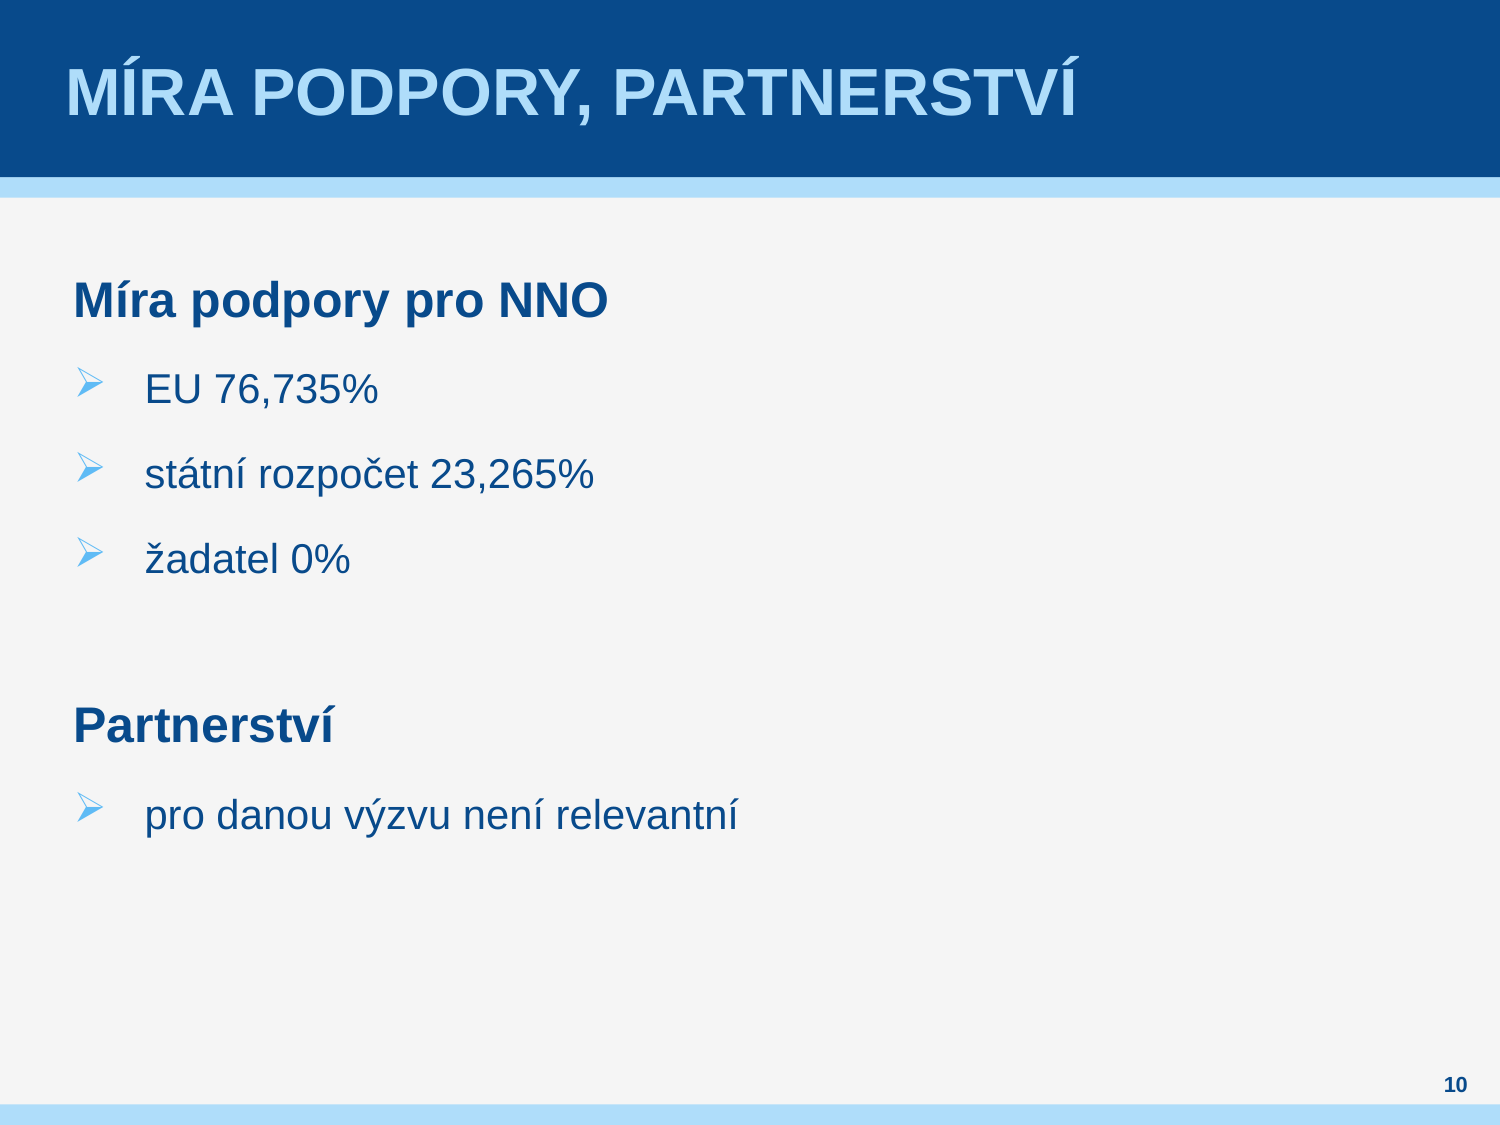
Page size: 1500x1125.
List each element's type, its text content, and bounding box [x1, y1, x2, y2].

title Míra podpory, partnerství [59, 0, 1441, 178]
list Míra podpory pro NNO EU 76,735% státní rozpočet 23,265% žadatel 0% Partnerství pro danou výzvu není relevantní [73, 267, 1456, 976]
slide_number 10 [1417, 1068, 1495, 1099]
